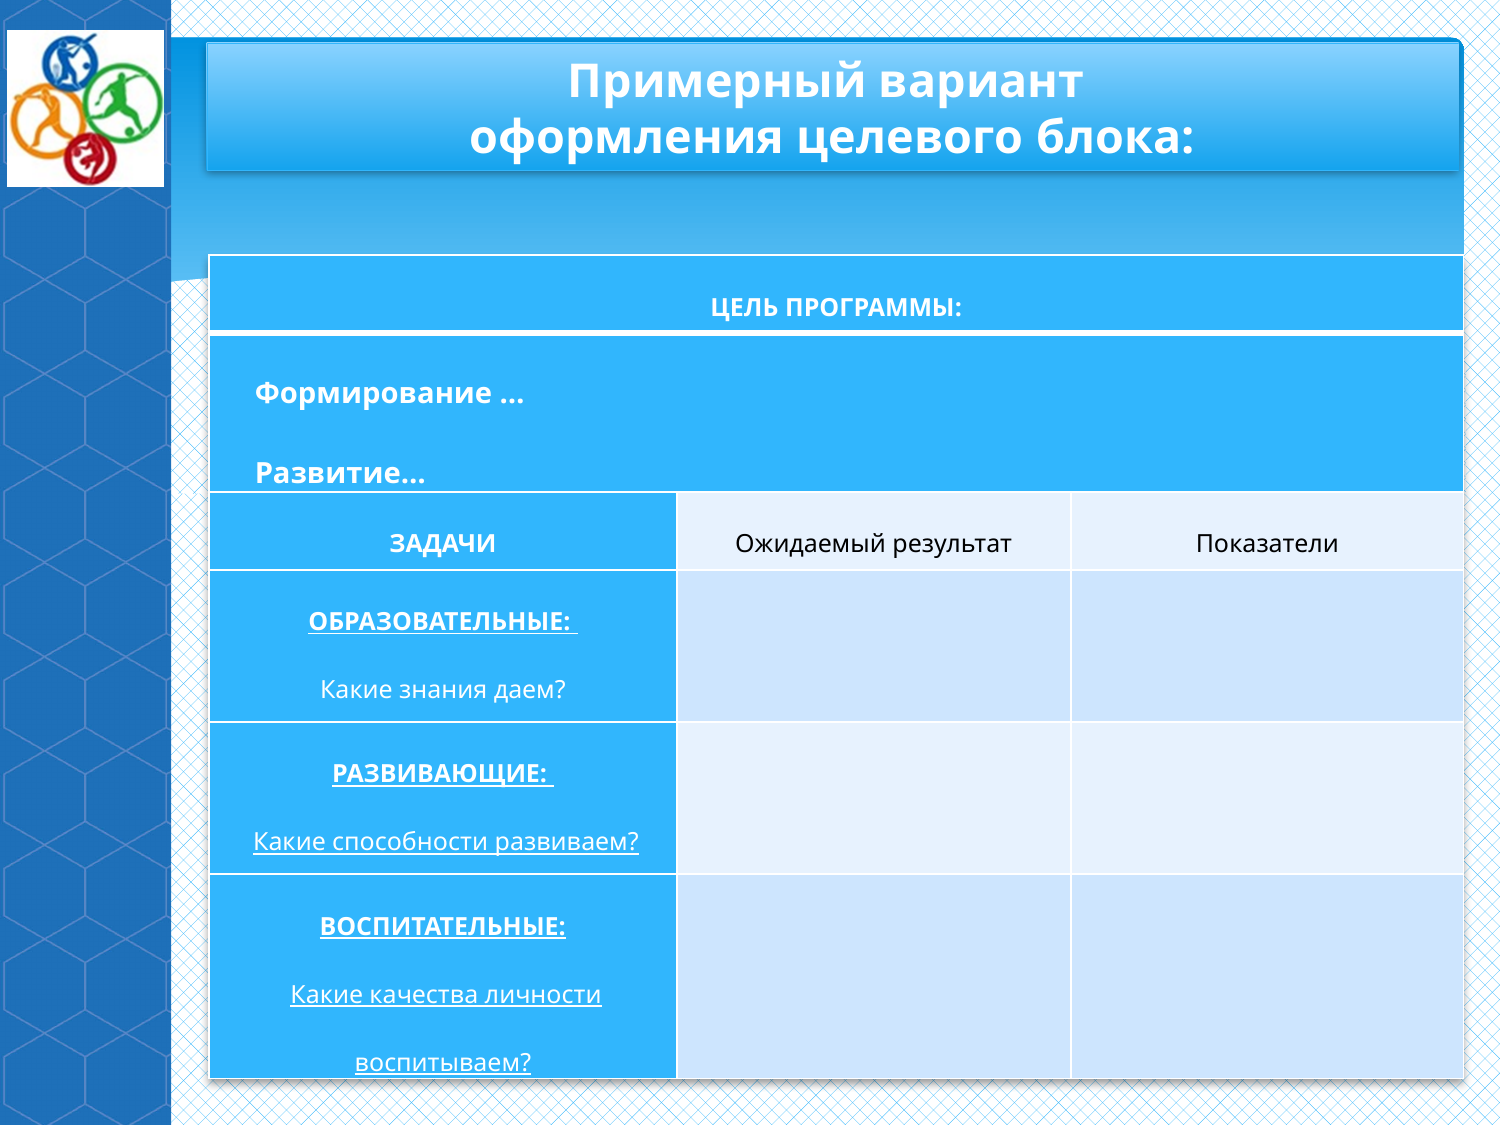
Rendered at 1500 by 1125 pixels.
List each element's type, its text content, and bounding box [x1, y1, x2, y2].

table_header ЦЕЛЬ ПРОГРАММЫ: [210, 256, 1463, 330]
picture [0, 0, 172, 1125]
title Примерный вариант оформления целевого блока: [206, 42, 1459, 171]
table_cell ЗАДАЧИ [210, 493, 676, 569]
table_cell [1072, 571, 1463, 721]
table_cell ОБРАЗОВАТЕЛЬНЫЕ: Какие знания даем? [210, 571, 676, 721]
table_cell [1072, 875, 1463, 1078]
table_cell РАЗВИВАЮЩИЕ: Какие способности развиваем? [210, 723, 676, 873]
table_cell ВОСПИТАТЕЛЬНЫЕ: Какие качества личности воспитываем? [210, 875, 676, 1078]
table_cell Формирование … Развитие… [210, 336, 1463, 491]
table_cell Показатели [1072, 493, 1463, 569]
table_cell [678, 571, 1070, 721]
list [172, 0, 1500, 1125]
table_cell [678, 875, 1070, 1078]
table_cell [678, 723, 1070, 873]
table_cell Ожидаемый результат [678, 493, 1070, 569]
table_cell [1072, 723, 1463, 873]
